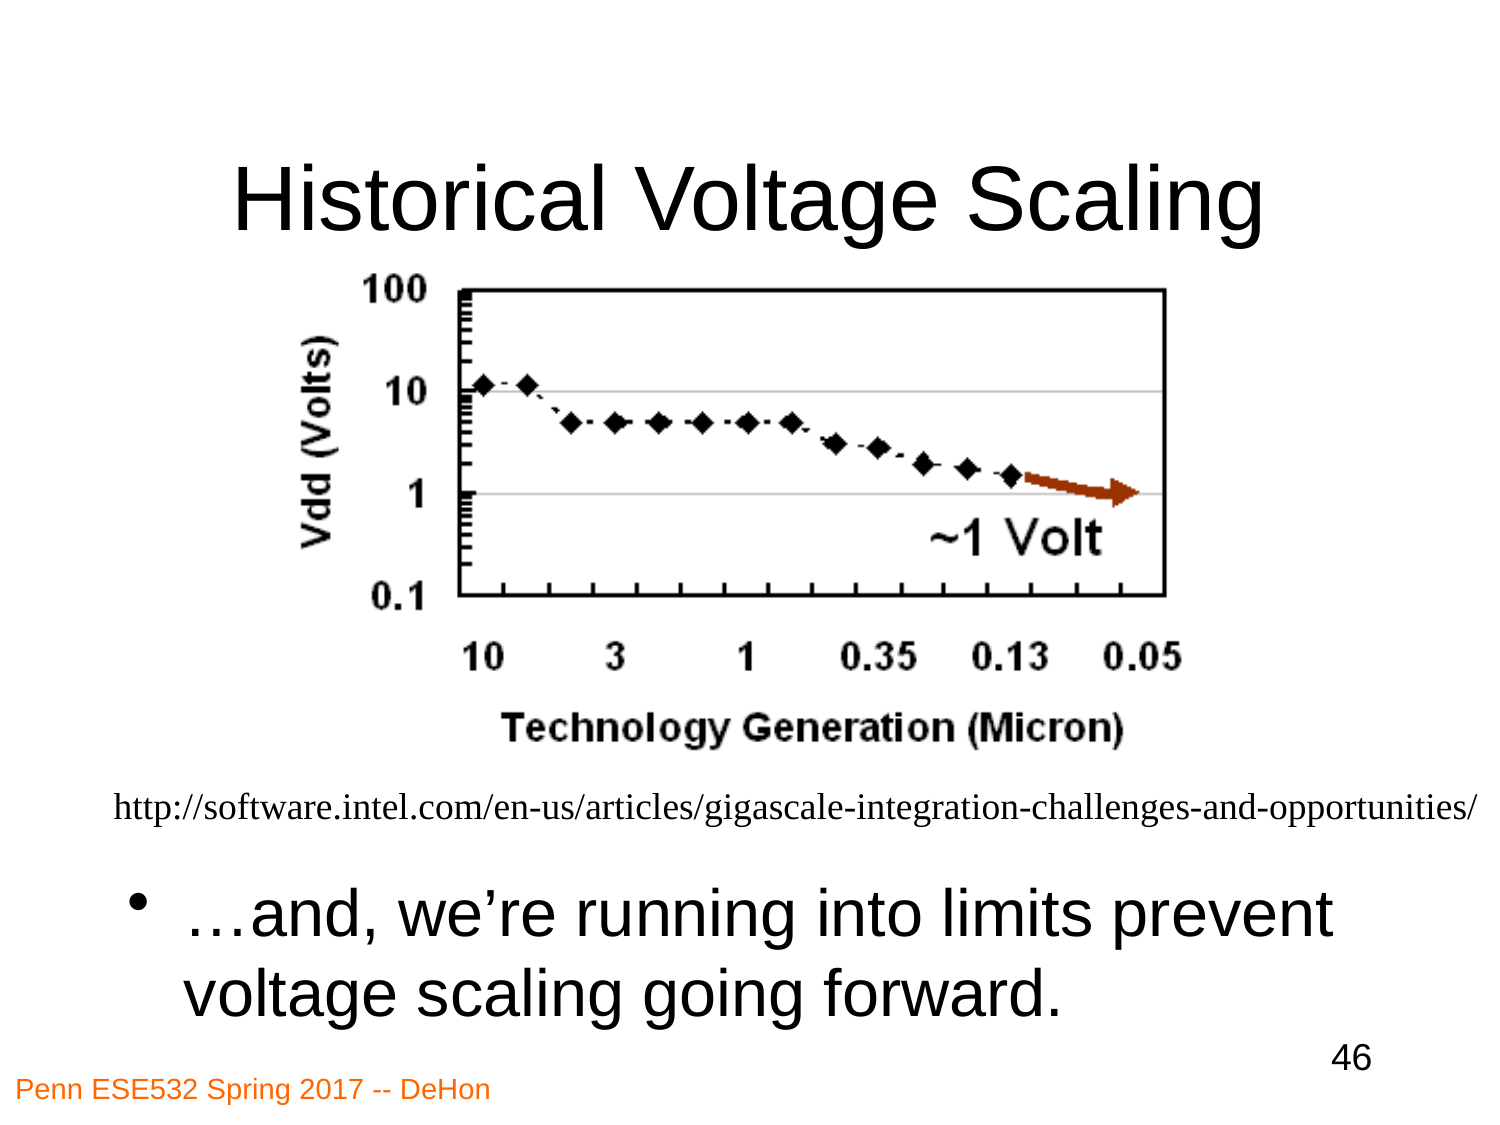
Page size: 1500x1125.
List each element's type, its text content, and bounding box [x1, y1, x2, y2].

title Historical Voltage Scaling [112, 99, 1388, 288]
picture [287, 249, 1213, 763]
slide_number Penn ESE532 Spring 2017 -- DeHon [0, 1062, 613, 1125]
list …and, we’re running into limits prevent voltage scaling going forward. [112, 862, 1388, 1026]
slide_number 46 [1074, 1024, 1388, 1101]
text_box http://software.intel.com/en-us/articles/gigascale-integration-challenges-and-opportunities/ [98, 774, 1495, 835]
